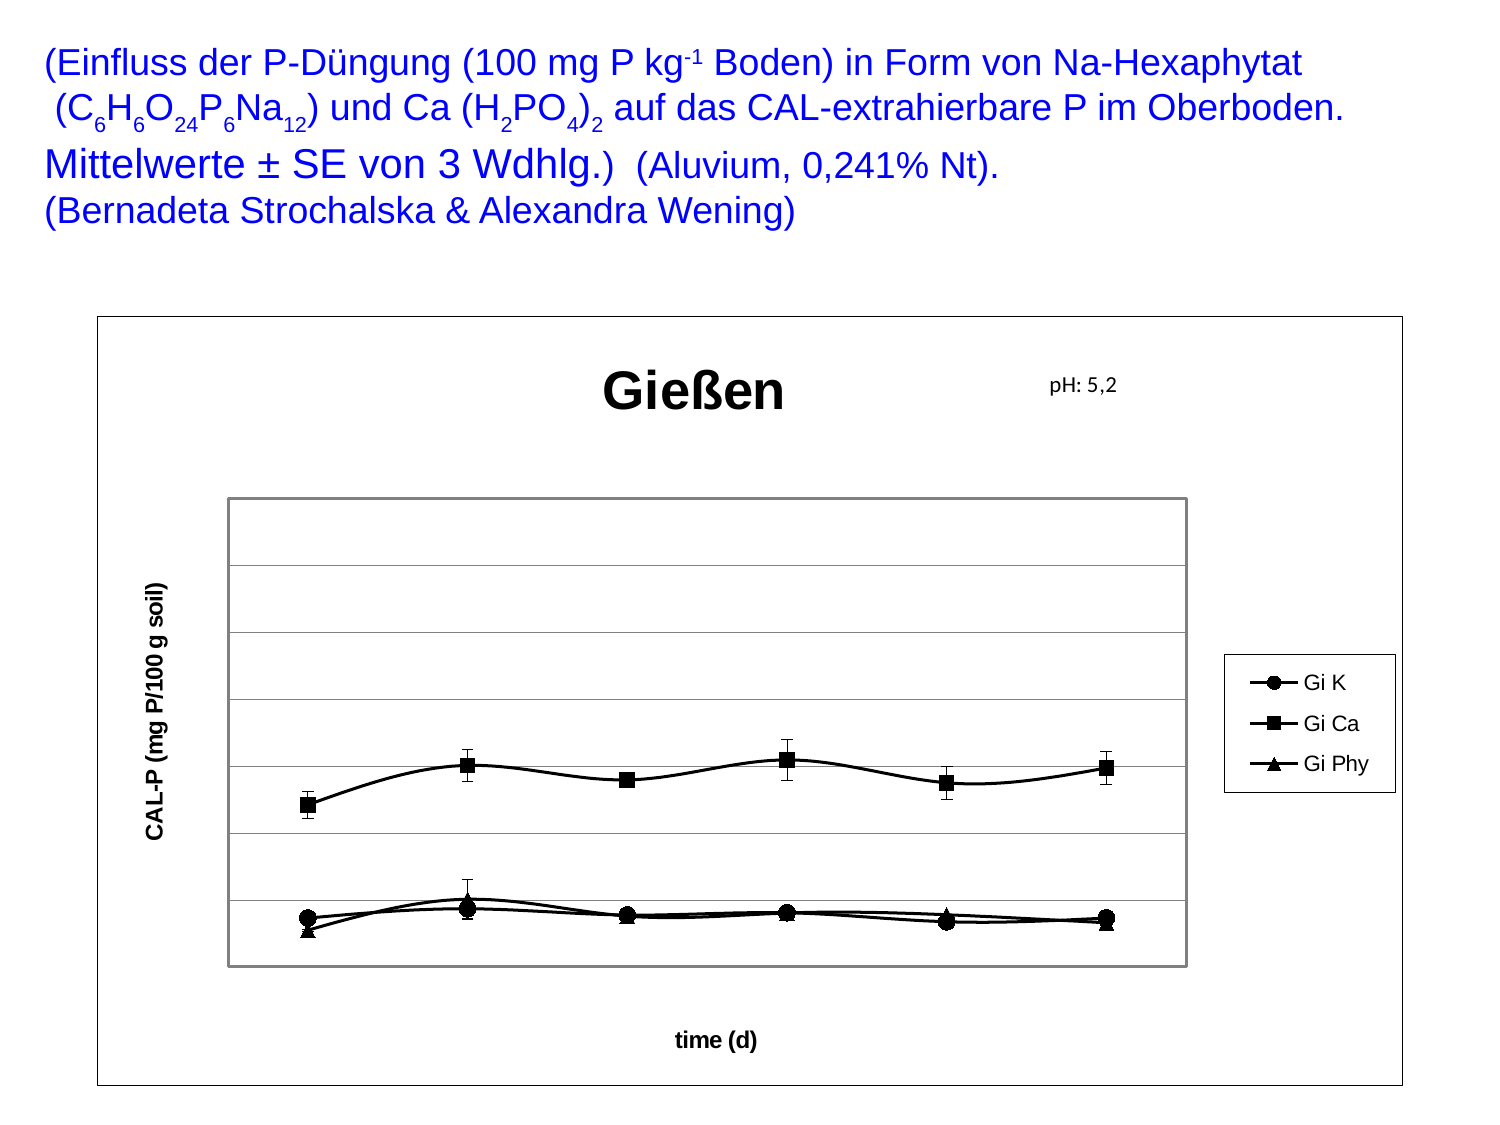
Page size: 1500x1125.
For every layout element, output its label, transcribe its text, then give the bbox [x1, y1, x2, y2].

chart [96, 315, 1404, 1086]
text_box (Einfluss der P-Düngung (100 mg P kg-1 Boden) in Form von Na-Hexaphytat (C6H6O24P6Na12) und Ca (H2PO4)2 auf das CAL-extrahierbare P im Oberboden. Mittelwerte ± SE von 3 Wdhlg.) (Aluvium, 0,241% Nt). (Bernadeta Strochalska & Alexandra Wening) [29, 31, 1436, 324]
